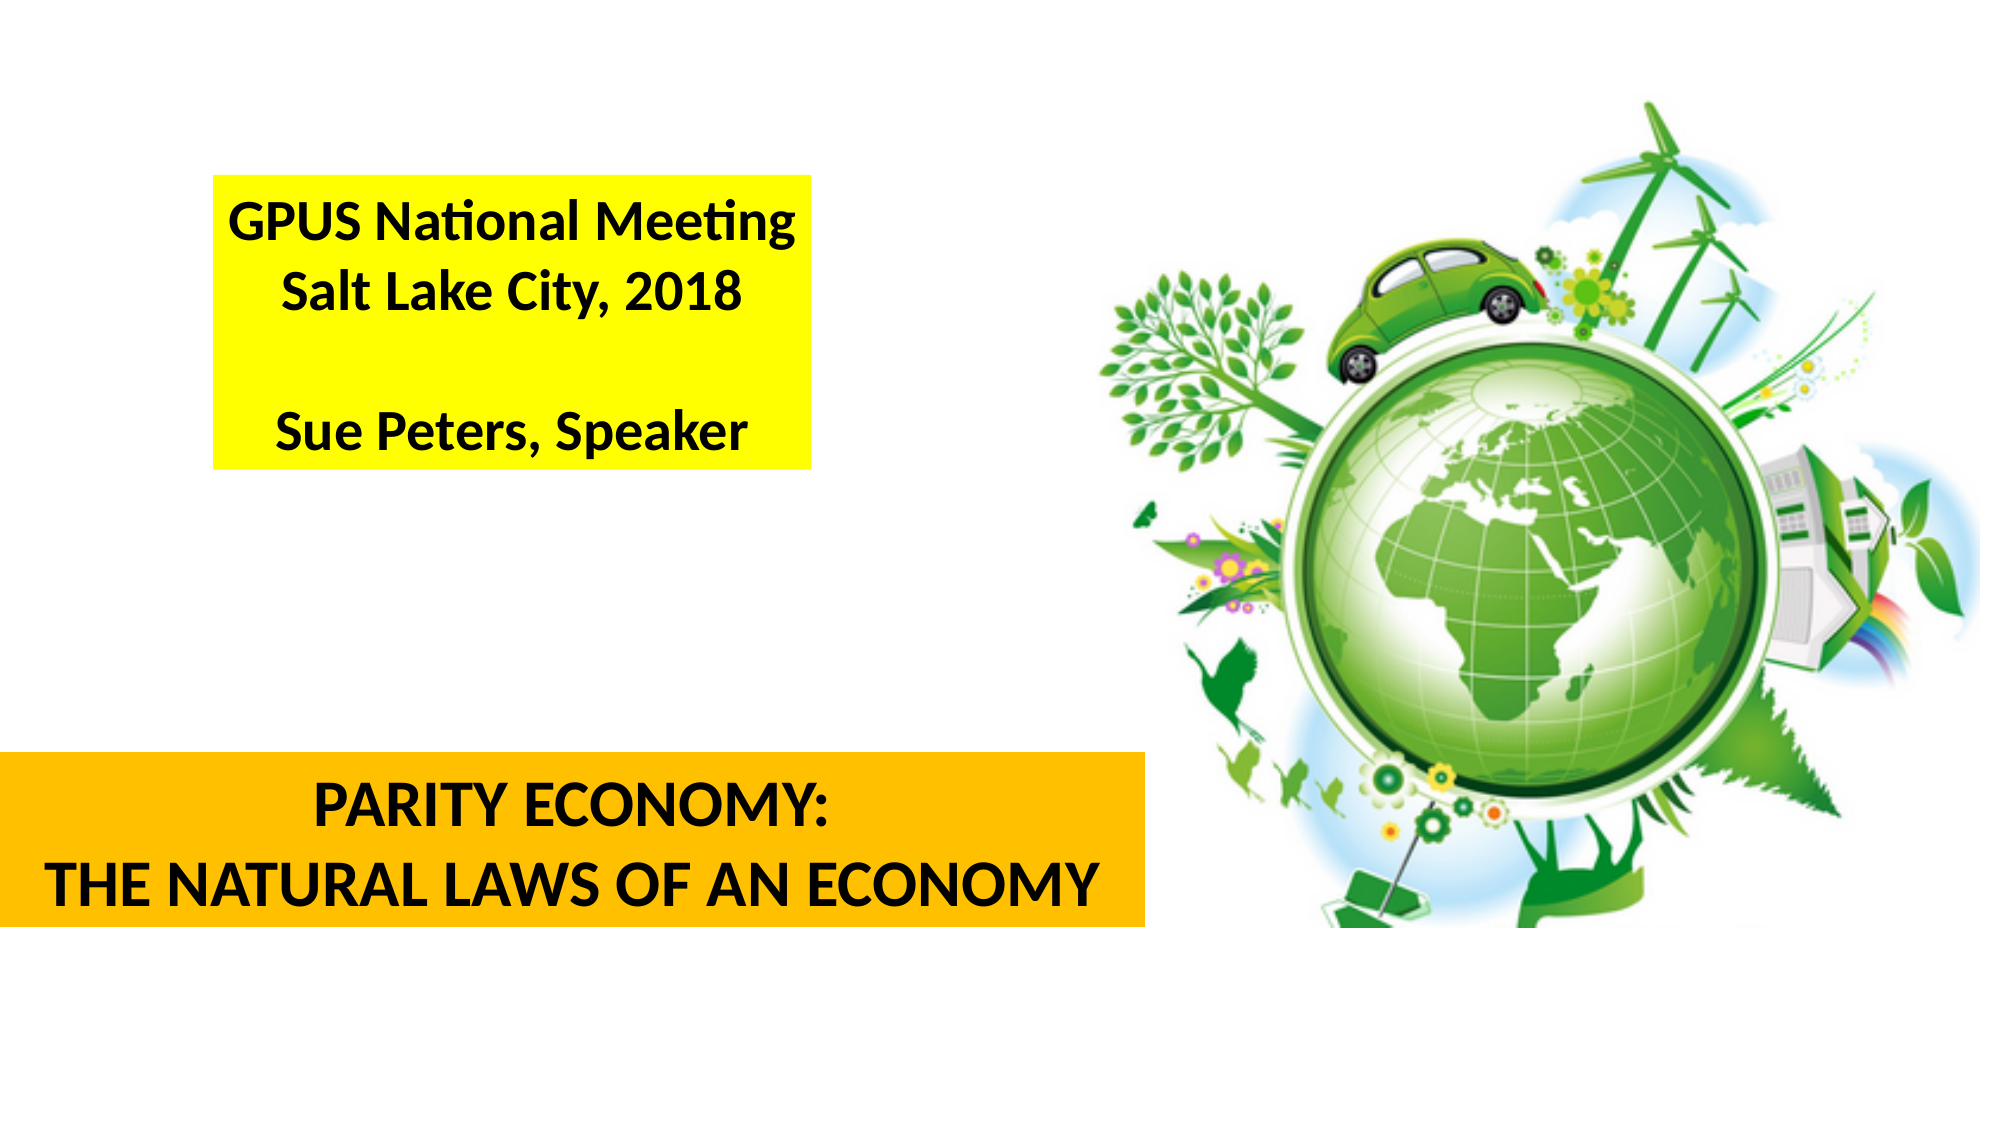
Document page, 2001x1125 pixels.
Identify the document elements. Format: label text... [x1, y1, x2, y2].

picture [1095, 94, 1980, 928]
text_box PARITY ECONOMY: THE NATURAL LAWS OF AN ECONOMY [0, 752, 1095, 927]
text_box GPUS National Meeting Salt Lake City, 2018 Sue Peters, Speaker [213, 174, 811, 470]
